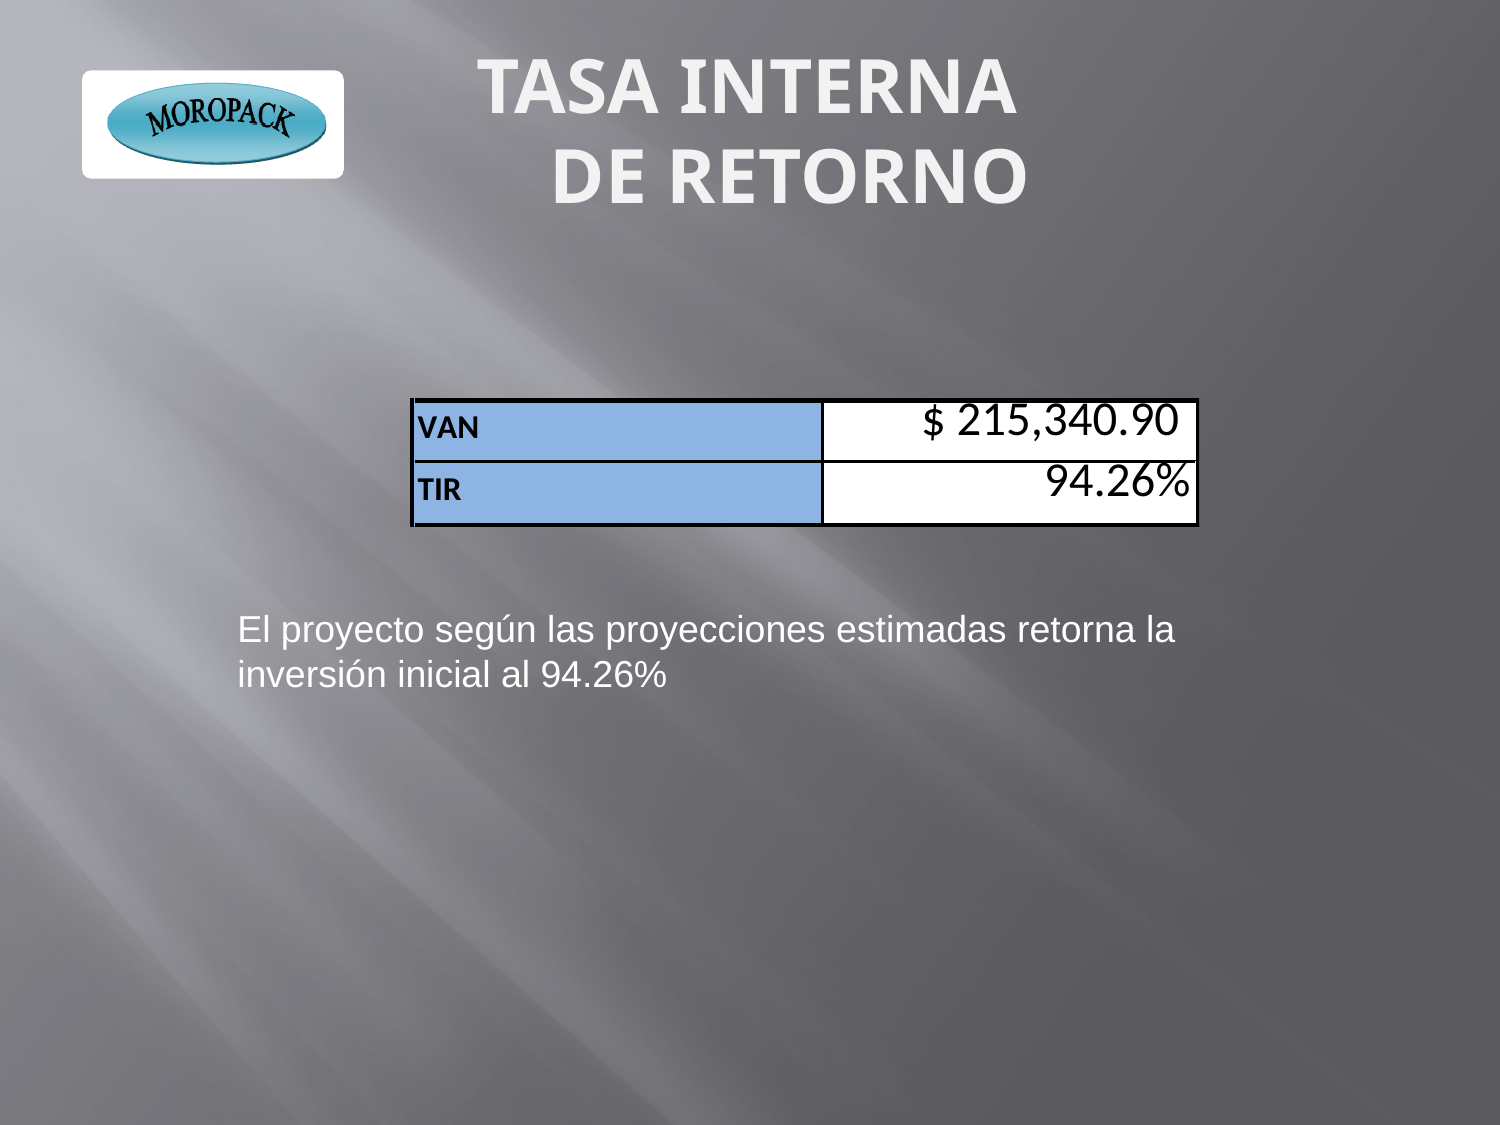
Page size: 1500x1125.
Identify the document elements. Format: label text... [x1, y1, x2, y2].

text_box El proyecto según las proyecciones estimadas retorna la inversión inicial al 94.26% [222, 597, 1348, 703]
picture [409, 398, 1201, 528]
picture [81, 70, 345, 179]
title TASA INTERNA DE RETORNO [70, 35, 1421, 223]
